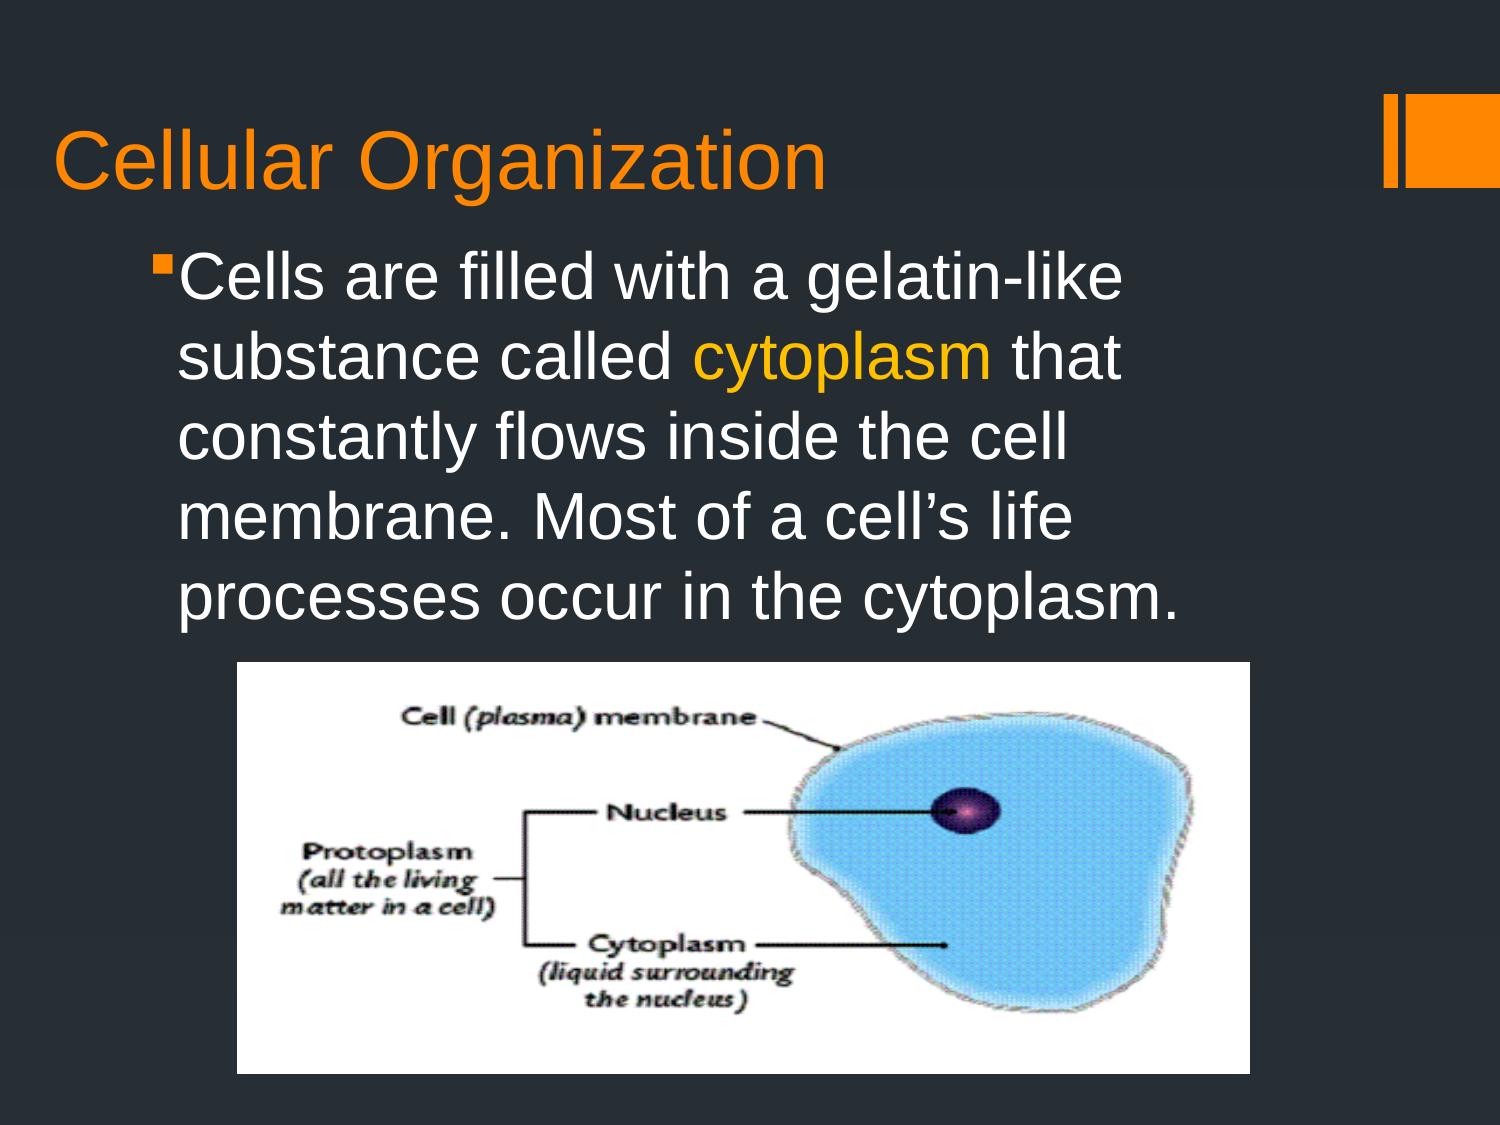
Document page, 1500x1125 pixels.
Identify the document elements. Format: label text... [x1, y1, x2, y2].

list Cells are filled with a gelatin-like substance called cytoplasm that constantly flows inside the cell membrane. Most of a cell’s life processes occur in the cytoplasm. [125, 224, 1325, 935]
picture [236, 661, 1251, 1074]
title Cellular Organization [37, 24, 1238, 215]
